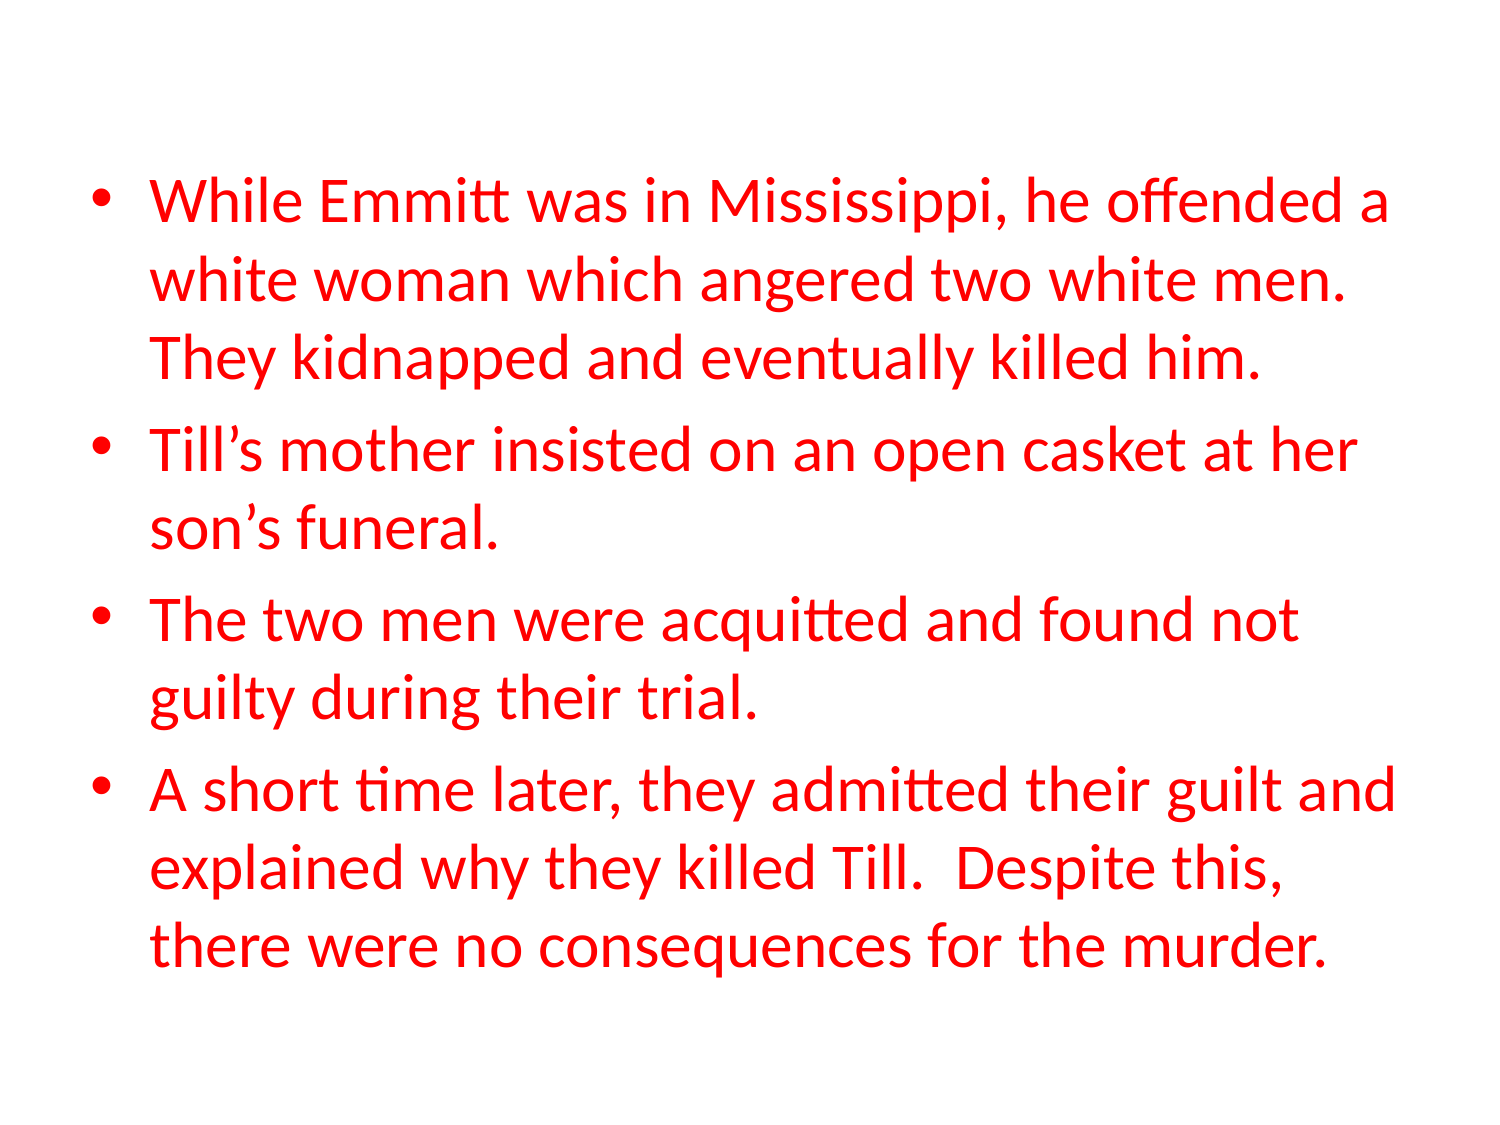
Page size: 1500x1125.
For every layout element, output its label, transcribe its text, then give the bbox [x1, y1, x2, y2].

list While Emmitt was in Mississippi, he offended a white woman which angered two white men. They kidnapped and eventually killed him. Till’s mother insisted on an open casket at her son’s funeral. The two men were acquitted and found not guilty during their trial. A short time later, they admitted their guilt and explained why they killed Till. Despite this, there were no consequences for the murder. [75, 149, 1425, 1005]
